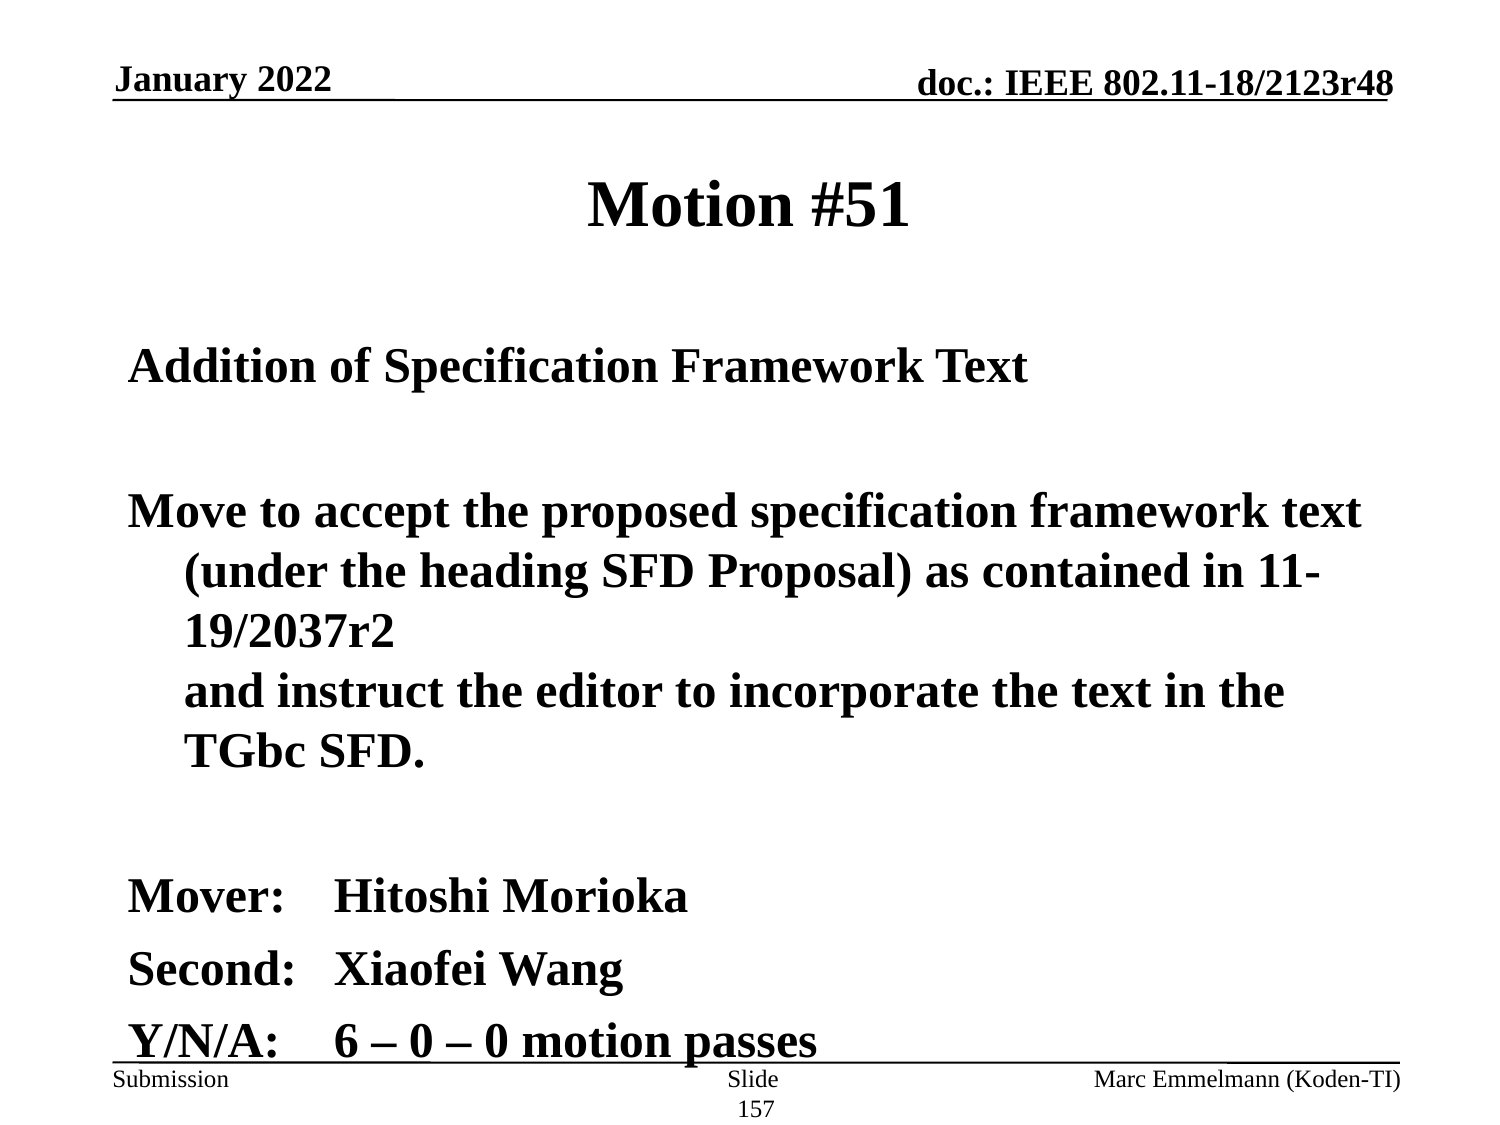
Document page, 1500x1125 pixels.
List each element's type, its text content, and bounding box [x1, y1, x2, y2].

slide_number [114, 54, 423, 100]
footer Marc Emmelmann (Koden-TI) [878, 1061, 1402, 1093]
list Addition of Specification Framework Text Move to accept the proposed specification framework text (under the heading SFD Proposal) as contained in 11-19/2037r2 and instruct the editor to incorporate the text in the TGbc SFD. Mover: Hitoshi Morioka Second: Xiaofei Wang Y/N/A: 6 – 0 – 0 motion passes [112, 324, 1388, 1000]
slide_number Slide 157 [712, 1061, 800, 1123]
title Motion #51 [112, 112, 1388, 288]
